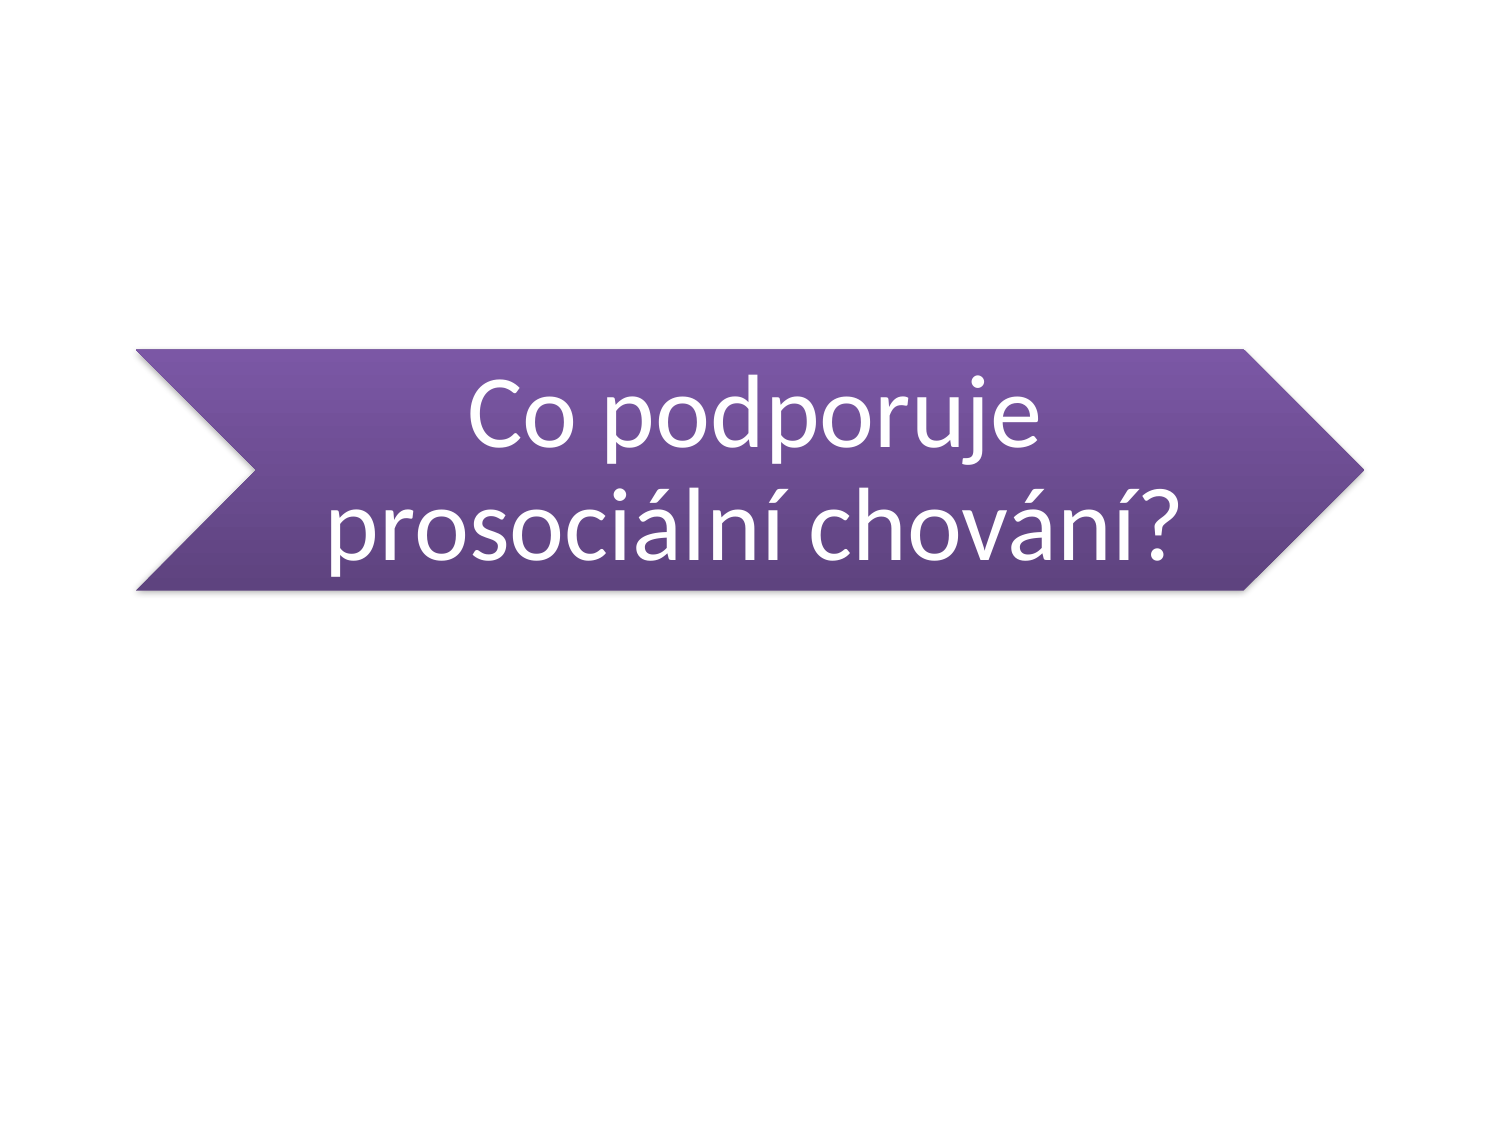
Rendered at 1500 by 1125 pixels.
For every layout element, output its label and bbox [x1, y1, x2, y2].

text_box [112, 349, 1388, 591]
